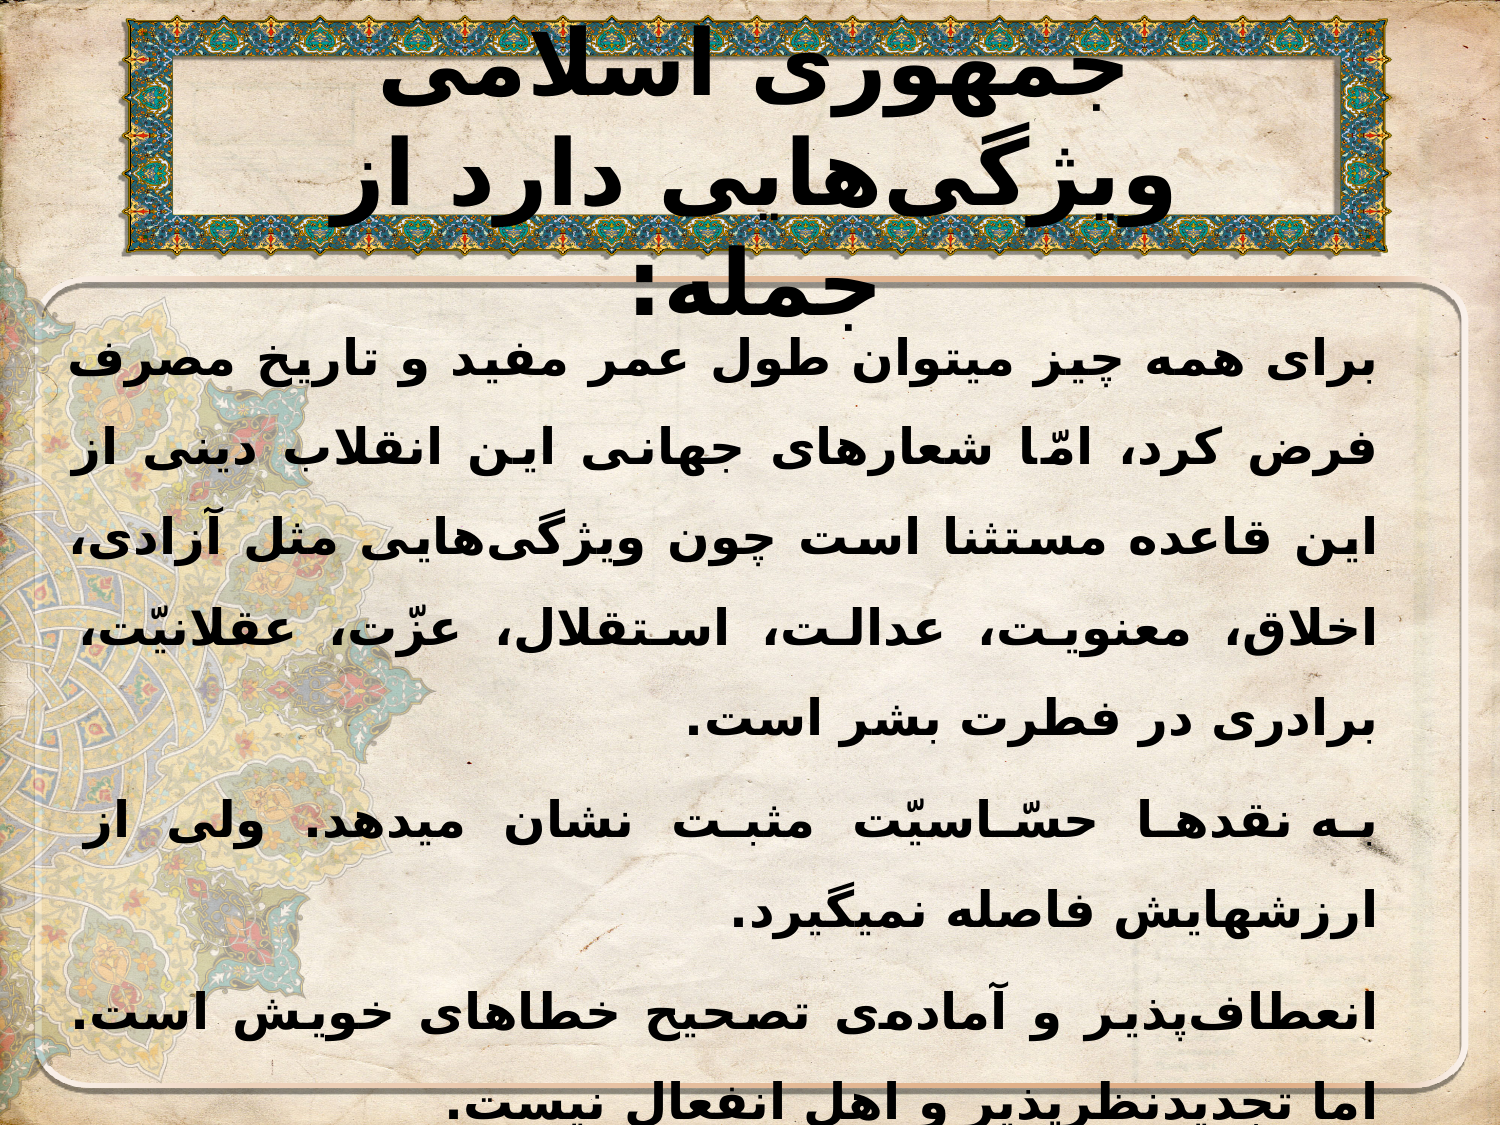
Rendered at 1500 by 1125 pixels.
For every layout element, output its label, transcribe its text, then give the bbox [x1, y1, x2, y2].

title جمهوری اسلامی ویژگی‌هایی دارد از جمله: [172, 37, 1338, 287]
picture [0, 0, 1500, 1125]
list برای همه چیز میتوان طول عمر مفید و تاریخ مصرف فرض کرد، امّا شعارهای جهانی این انقلاب دینی از این قاعده مستثنا است چون ویژگی‌هایی مثل آزادی، اخلاق، معنویت، عدالت، استقلال، عزّت، عقلانیّت، برادری در فطرت بشر است. به نقدها حسّاسیّت مثبت نشان میدهد. ولی از ارزشهایش فاصله نمیگیرد. انعطاف‌پذیر و آماده‌ی تصحیح خطاهای خویش است. اما تجدیدنظرپذیر و اهل انفعال نیست. پس از نظام سازی، به رکود و خموشی دچار نشده است. متحجّر و در برابر پدیده‌ها و موقعیّتهای نو به نو، فاقد احساس و ادراک نیست. [50, 287, 1450, 1075]
